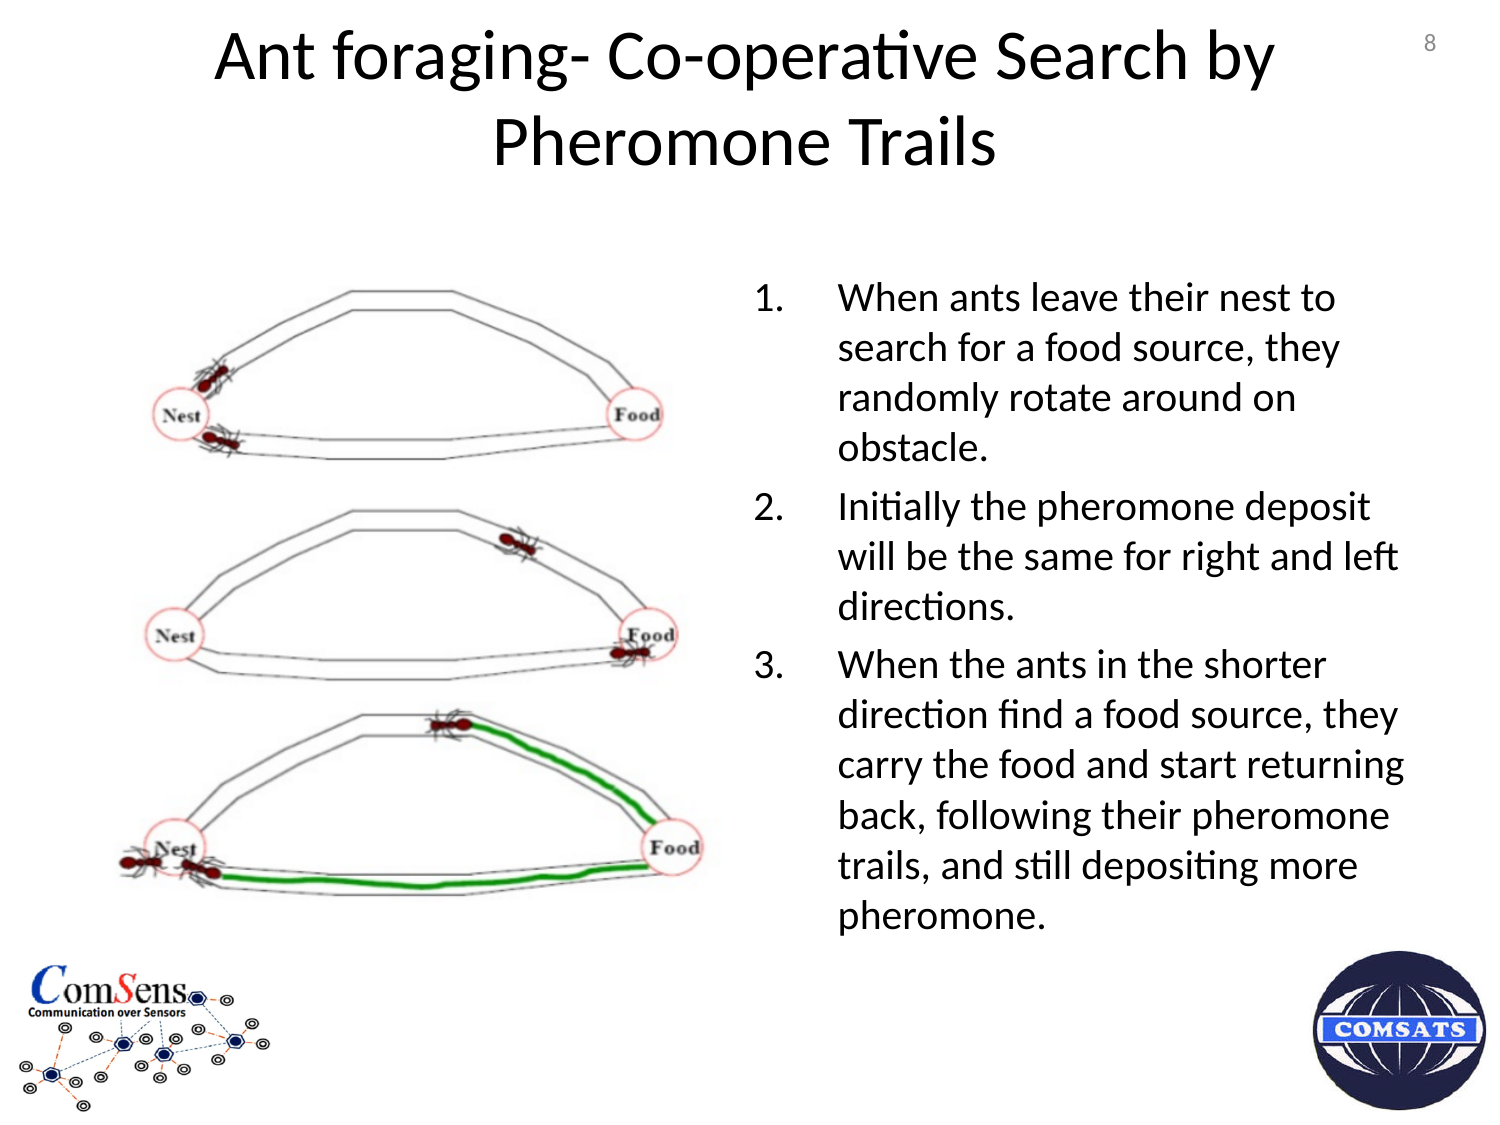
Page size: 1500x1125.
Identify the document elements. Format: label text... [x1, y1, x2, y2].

picture [11, 960, 275, 1114]
picture [1309, 948, 1489, 1114]
picture [105, 691, 723, 903]
text_box When ants leave their nest to search for a food source, they randomly rotate around on obstacle. Initially the pheromone deposit will be the same for right and left directions. When the ants in the shorter direction find a food source, they carry the food and start returning back, following their pheromone trails, and still depositing more pheromone. [738, 262, 1425, 1005]
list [128, 491, 702, 689]
picture [116, 269, 673, 469]
title Ant foraging- Co-operative Search by Pheromone Trails [70, 0, 1421, 188]
text_box 8 [1101, 11, 1452, 72]
